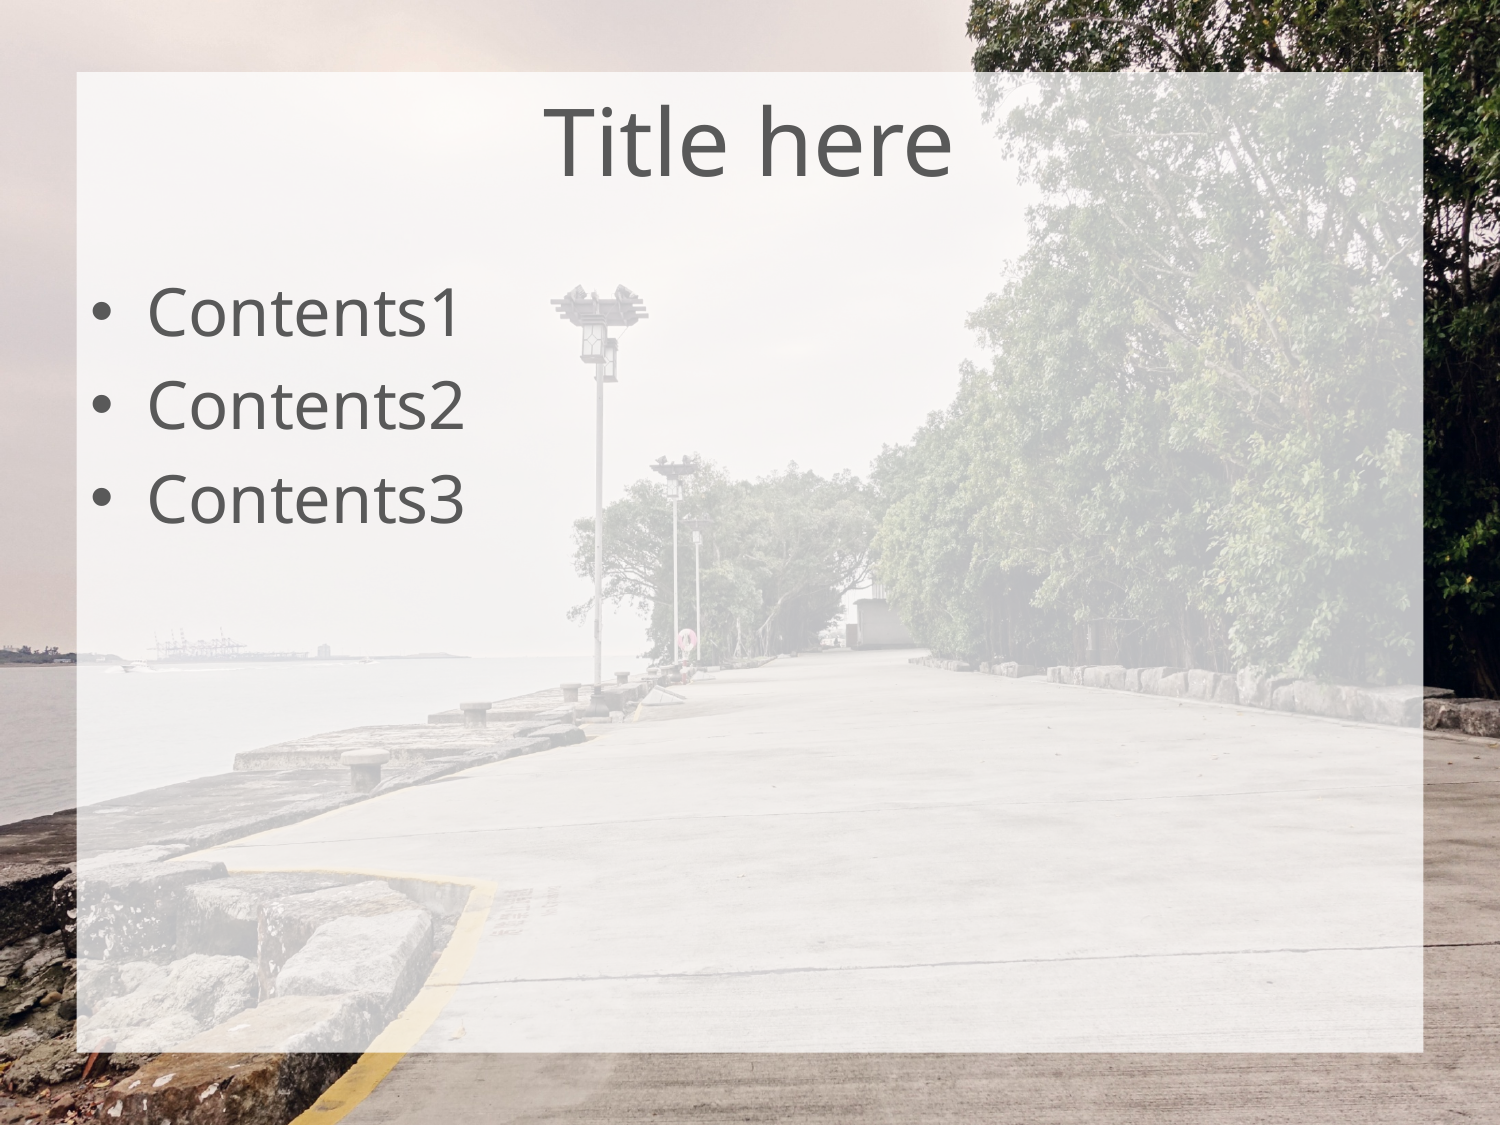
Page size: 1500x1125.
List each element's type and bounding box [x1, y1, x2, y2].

text_box [0, 0, 1500, 1125]
